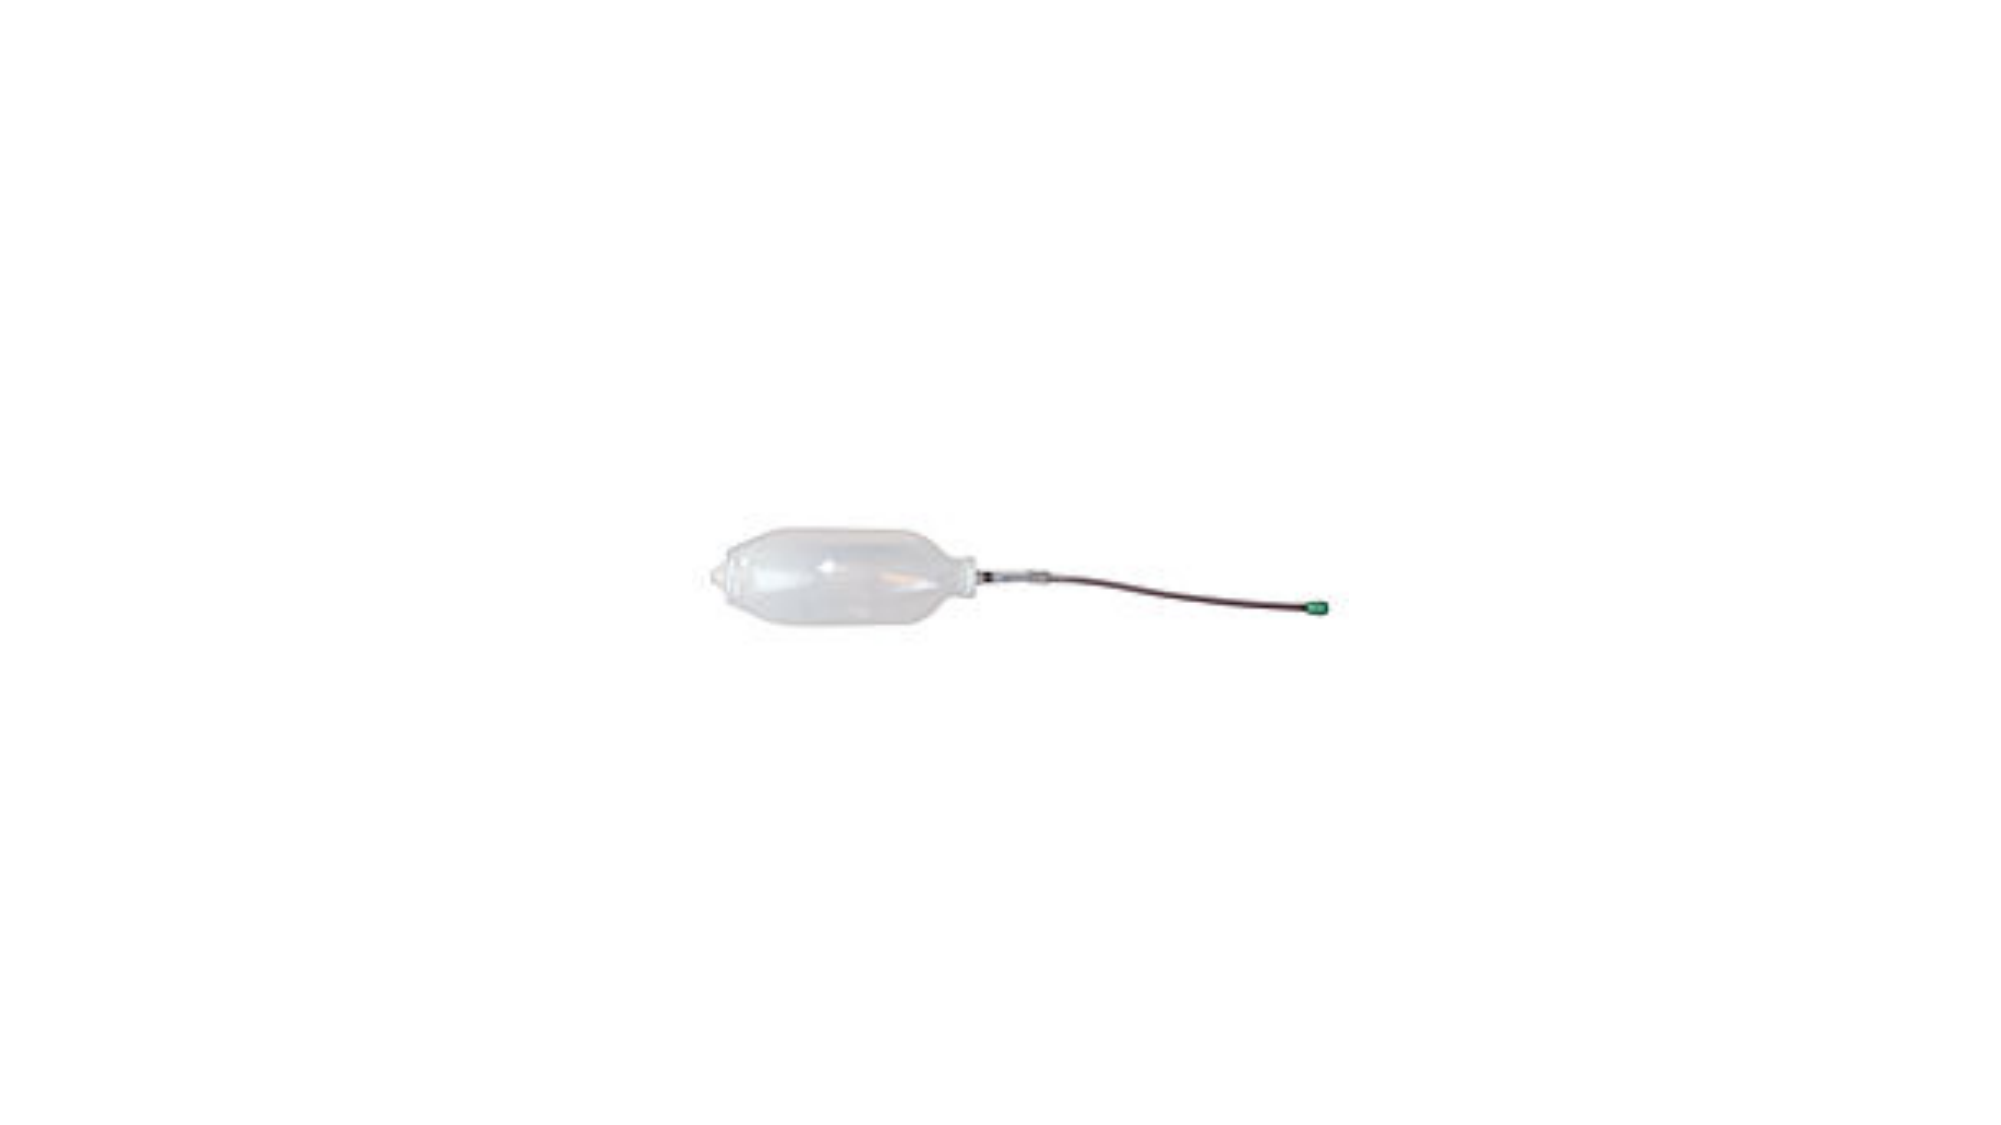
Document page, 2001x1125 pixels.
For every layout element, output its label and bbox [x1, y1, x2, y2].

list [692, 252, 1349, 909]
